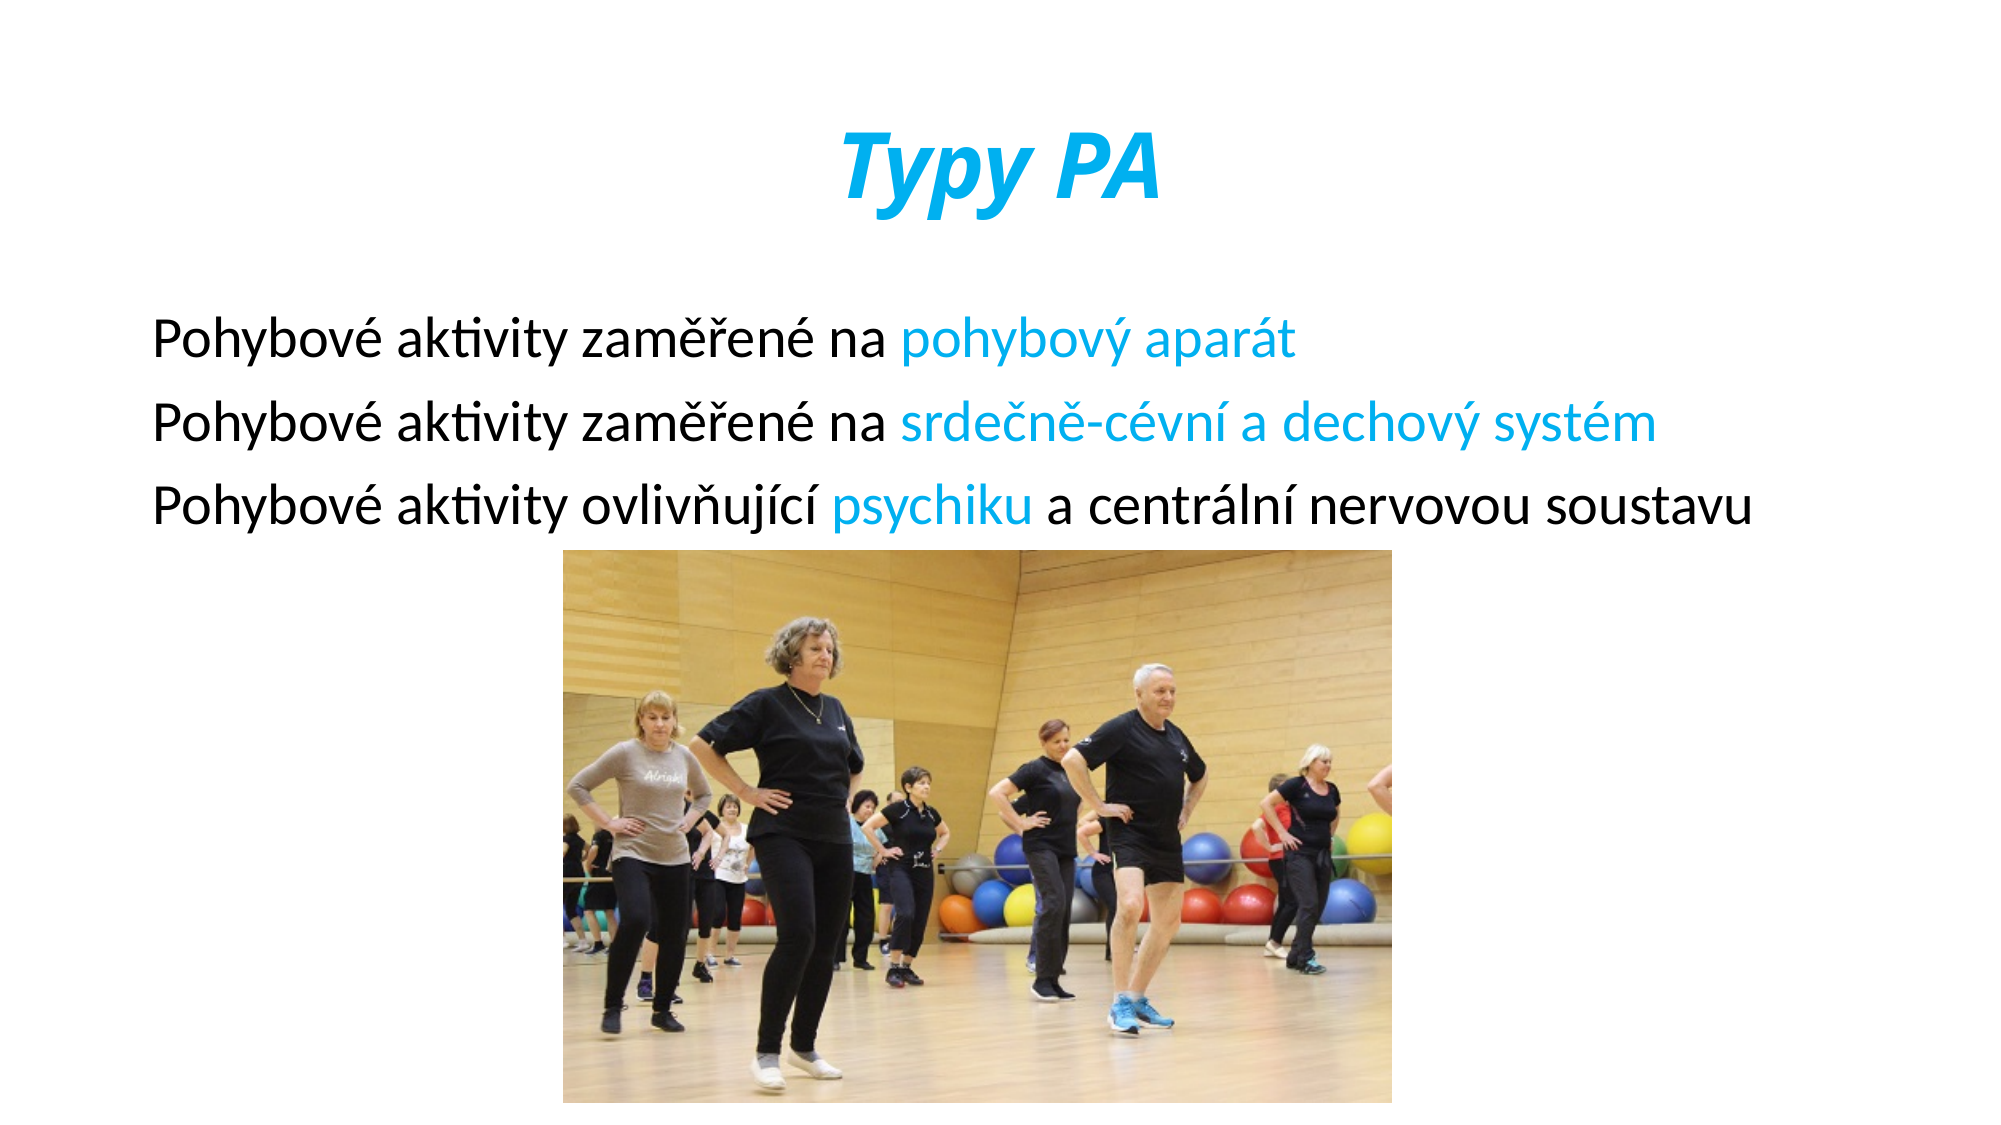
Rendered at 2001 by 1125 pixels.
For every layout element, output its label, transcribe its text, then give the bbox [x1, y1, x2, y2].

picture [563, 550, 1392, 1103]
title Typy PA [137, 59, 1863, 278]
list Pohybové aktivity zaměřené na pohybový aparát Pohybové aktivity zaměřené na srdečně-cévní a dechový systém Pohybové aktivity ovlivňující psychiku a centrální nervovou soustavu [137, 299, 1863, 1014]
